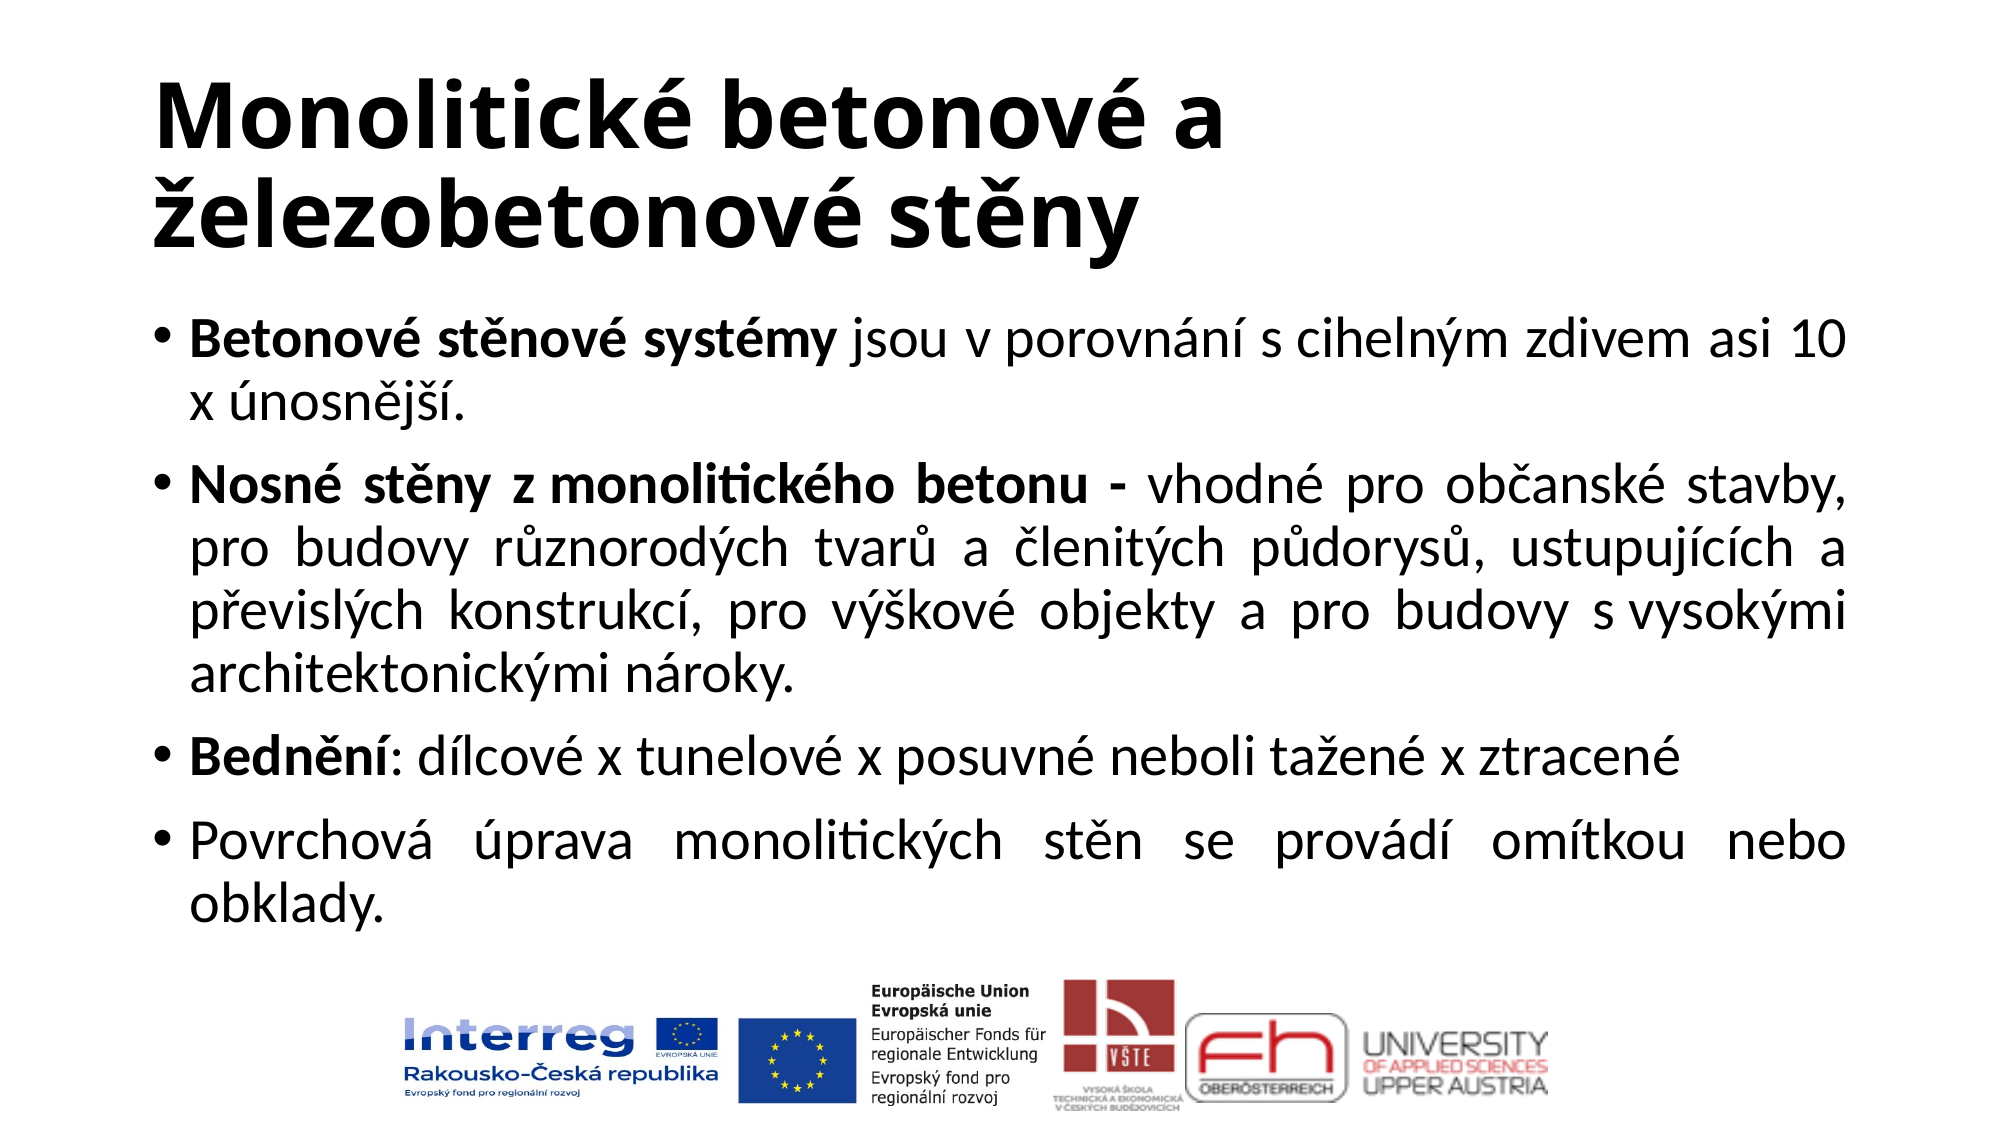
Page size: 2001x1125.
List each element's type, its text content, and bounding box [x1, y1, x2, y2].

picture [1053, 979, 1184, 1111]
picture [1185, 1013, 1548, 1103]
title Monolitické betonové a železobetonové stěny [137, 59, 1863, 278]
picture [374, 984, 1046, 1125]
list Betonové stěnové systémy jsou v porovnání s cihelným zdivem asi 10 x únosnější. Nosné stěny z monolitického betonu - vhodné pro občanské stavby, pro budovy různorodých tvarů a členitých půdorysů, ustupujících a převislých konstrukcí, pro výškové objekty a pro budovy s vysokými architektonickými nároky. Bednění: dílcové x tunelové x posuvné neboli tažené x ztracené Povrchová úprava monolitických stěn se provádí omítkou nebo obklady. [137, 299, 1863, 1014]
